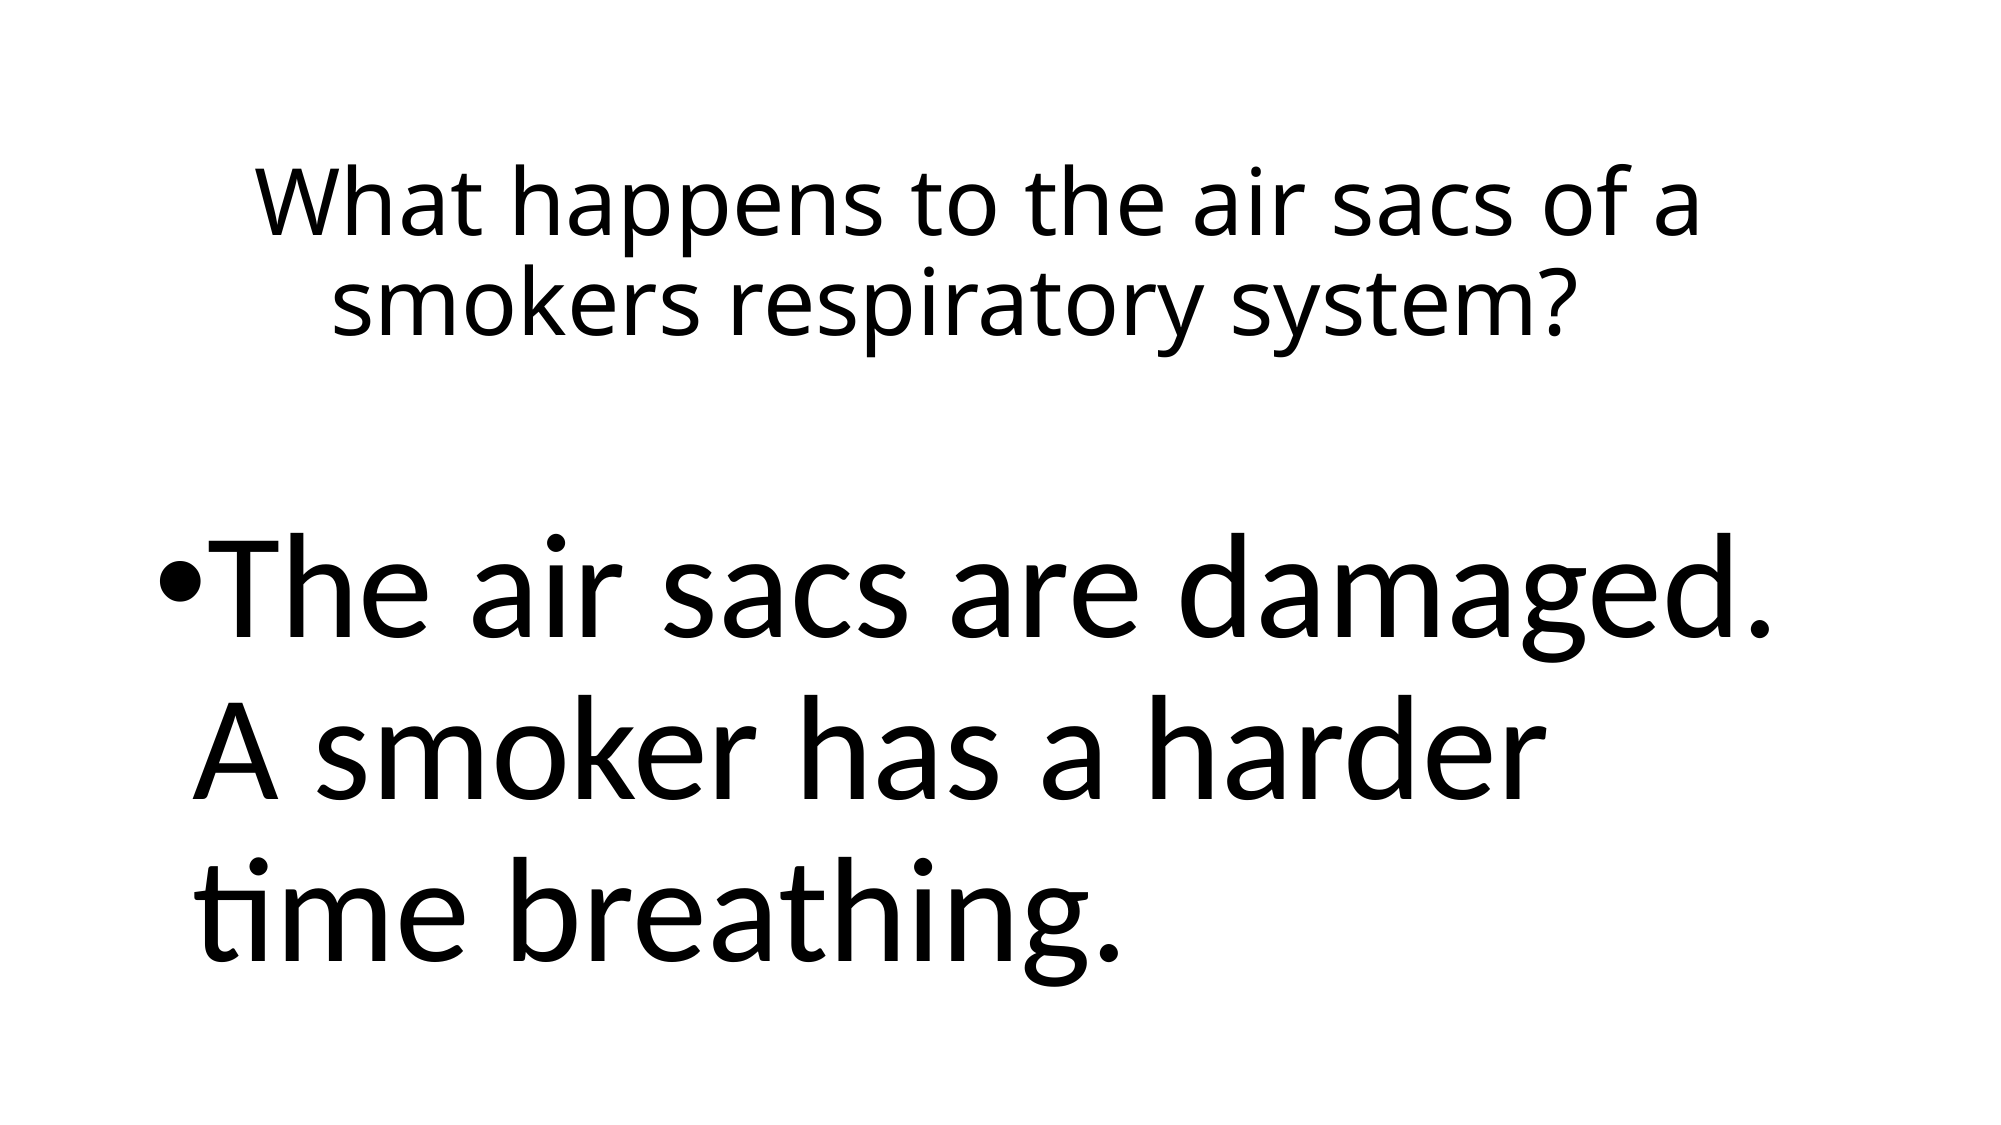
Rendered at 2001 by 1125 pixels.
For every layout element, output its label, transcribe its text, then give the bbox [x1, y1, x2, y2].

title What happens to the air sacs of a smokers respiratory system? [118, 146, 1844, 364]
list The air sacs are damaged. A smoker has a harder time breathing. [139, 500, 1865, 1125]
